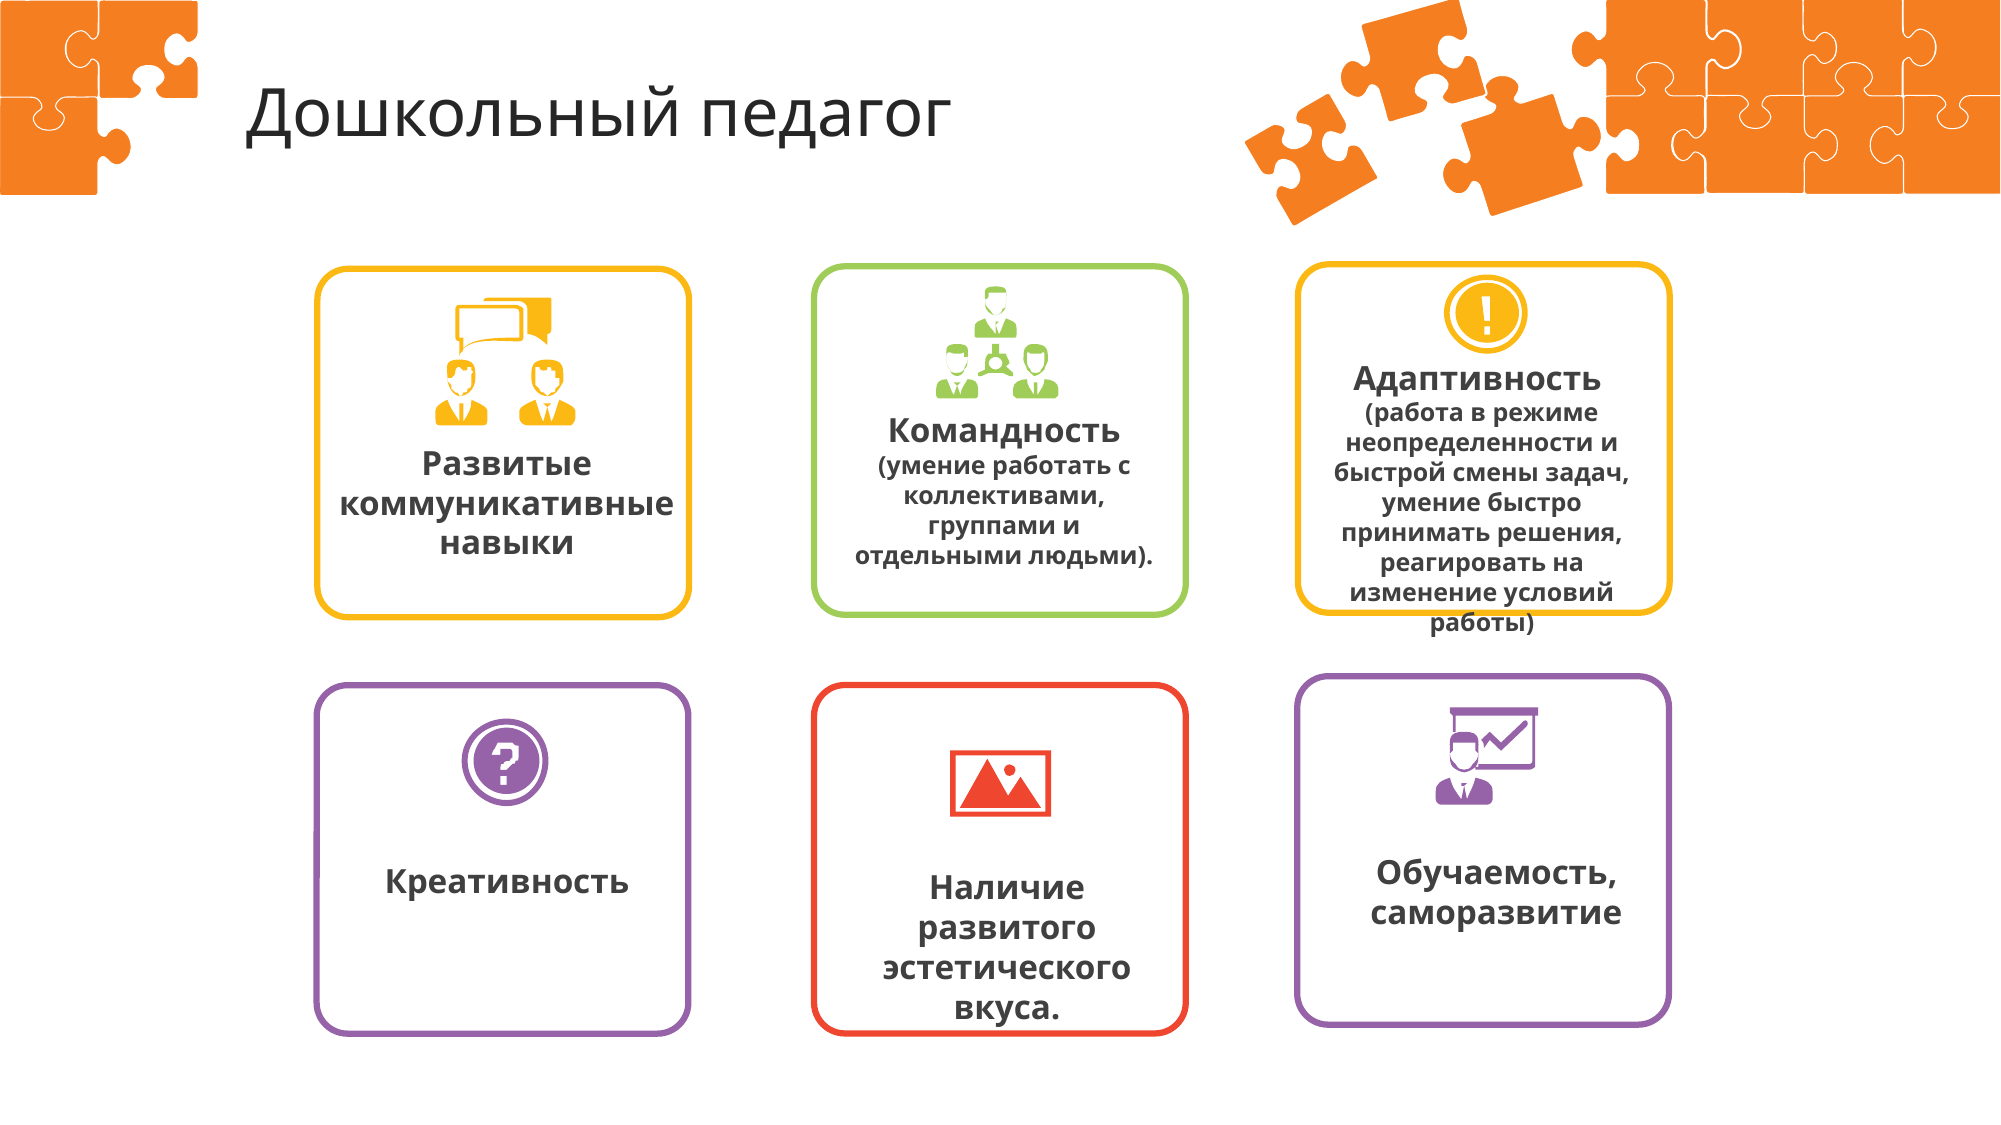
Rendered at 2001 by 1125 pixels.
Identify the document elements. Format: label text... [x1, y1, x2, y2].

text_box [936, 379, 979, 399]
text_box [812, 683, 1187, 1029]
text_box Адаптивность (работа в режиме неопределенности и быстрой смены задач, умение быстро принимать решения, реагировать на изменение условий работы) [1291, 349, 1673, 644]
text_box Обучаемость, саморазвитие [1346, 844, 1647, 939]
text_box [1435, 777, 1493, 805]
text_box [974, 318, 1017, 338]
text_box [1449, 707, 1539, 773]
text_box [1296, 675, 1670, 1026]
text_box Креативность [357, 853, 657, 908]
text_box Развитые коммуникативные навыки [310, 434, 703, 569]
text_box [316, 569, 691, 619]
list Дошкольный педагог [231, 55, 1952, 175]
text_box [455, 304, 524, 356]
text_box [435, 399, 488, 426]
text_box [978, 343, 1014, 377]
text_box [531, 359, 564, 397]
text_box [1023, 343, 1048, 377]
text_box [1443, 274, 1528, 354]
text_box [461, 718, 549, 807]
text_box [1296, 263, 1671, 349]
text_box [315, 684, 690, 1035]
text_box [812, 265, 1187, 616]
text_box [483, 297, 552, 345]
text_box [446, 359, 476, 397]
text_box [1013, 379, 1059, 399]
text_box [949, 749, 1052, 818]
text_box [316, 267, 691, 434]
text_box [946, 343, 968, 377]
text_box [984, 286, 1007, 316]
text_box Командность (умение работать с коллективами, группами и отдельными людьми). [836, 362, 1172, 603]
text_box [519, 399, 576, 426]
text_box Наличие развитого эстетического вкуса. [827, 859, 1187, 1034]
